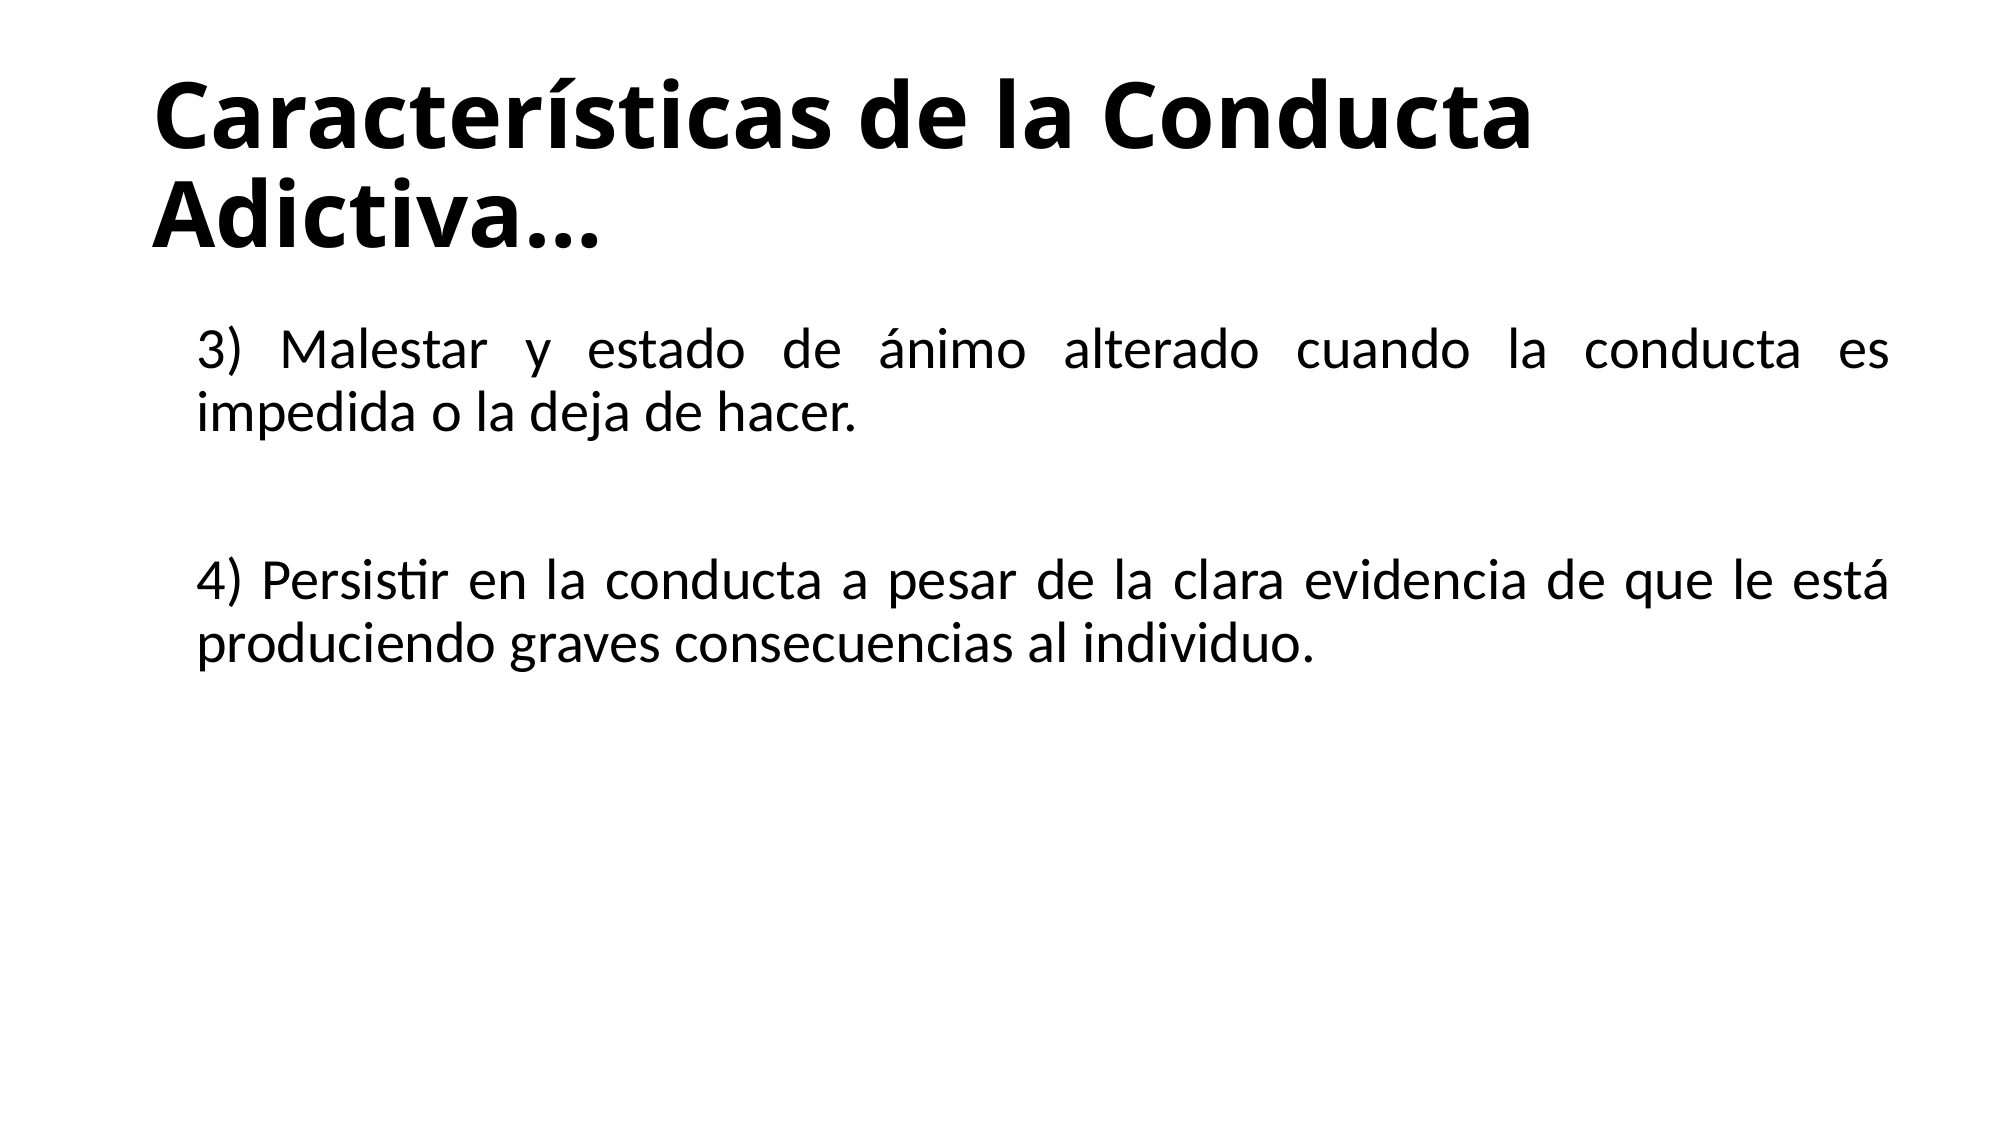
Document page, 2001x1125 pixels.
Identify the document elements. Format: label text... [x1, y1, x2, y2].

title Características de la Conducta Adictiva… [137, 59, 1863, 278]
list 3) Malestar y estado de ánimo alterado cuando la conducta es impedida o la deja de hacer. 4) Persistir en la conducta a pesar de la clara evidencia de que le está produciendo graves consecuencias al individuo. [181, 311, 1907, 1025]
